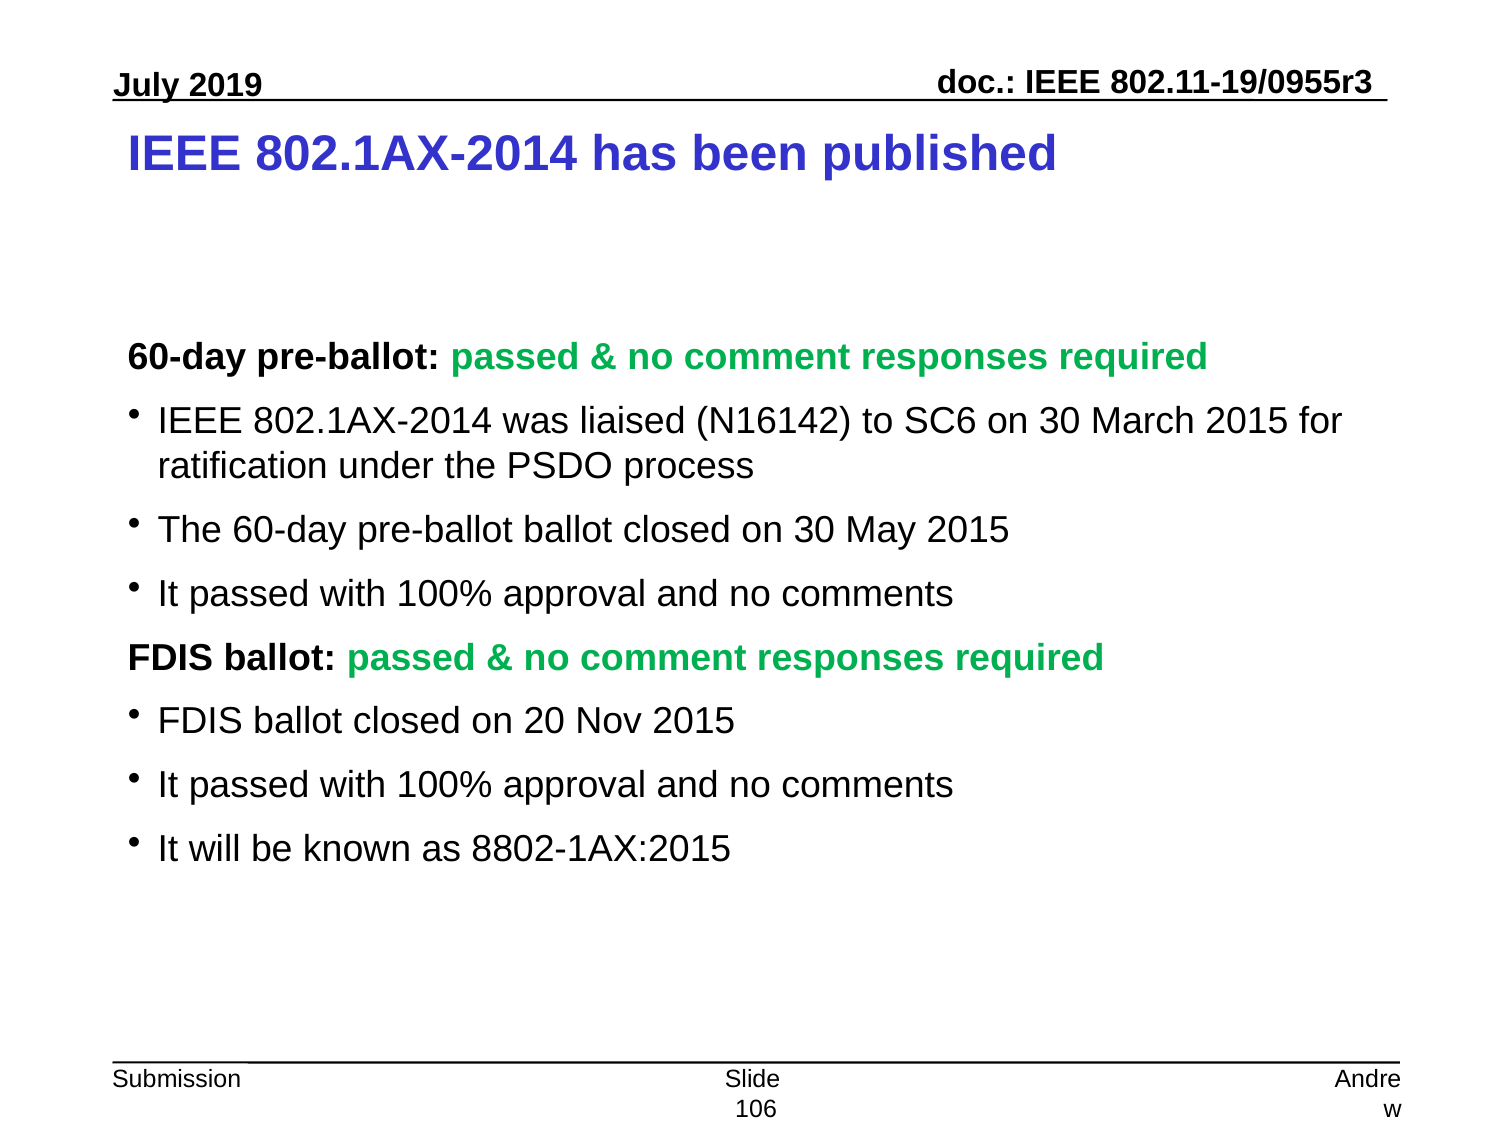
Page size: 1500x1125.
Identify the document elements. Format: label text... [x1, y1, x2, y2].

list 60-day pre-ballot: passed & no comment responses required IEEE 802.1AX-2014 was liaised (N16142) to SC6 on 30 March 2015 for ratification under the PSDO process The 60-day pre-ballot ballot closed on 30 May 2015 It passed with 100% approval and no comments FDIS ballot: passed & no comment responses required FDIS ballot closed on 20 Nov 2015 It passed with 100% approval and no comments It will be known as 8802-1AX:2015 [112, 324, 1388, 1000]
footer Andrew Myles, Cisco [1320, 1061, 1402, 1093]
slide_number Slide 106 [709, 1061, 803, 1093]
title IEEE 802.1AX-2014 has been published [112, 112, 1388, 288]
